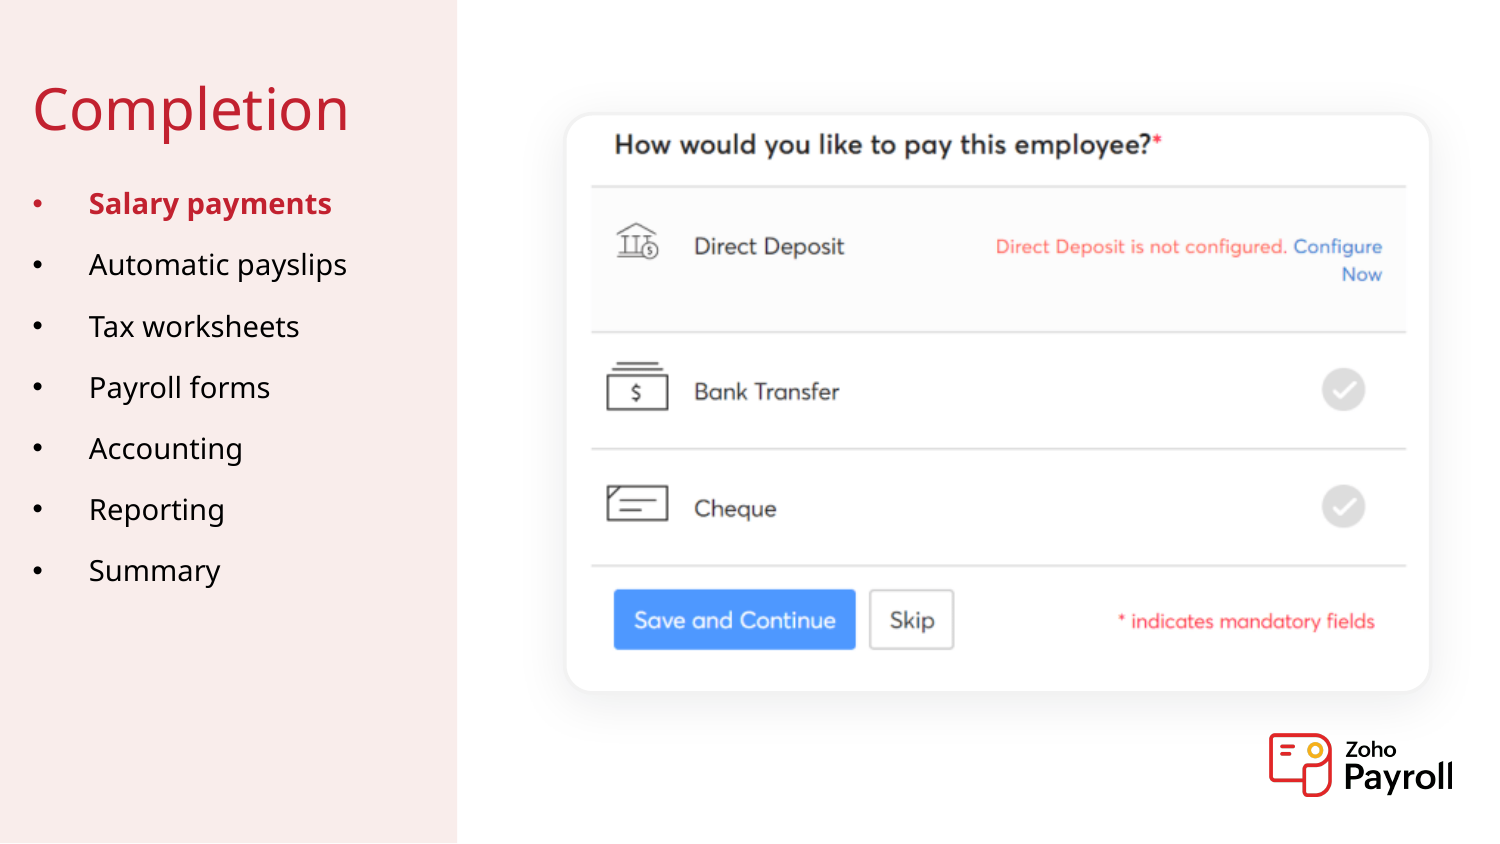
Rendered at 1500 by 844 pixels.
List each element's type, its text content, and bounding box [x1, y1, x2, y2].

text_box [0, 0, 458, 844]
picture [564, 113, 1431, 694]
picture [1269, 733, 1452, 797]
text_box Completion [17, 64, 384, 151]
text_box Salary payments Automatic payslips Tax worksheets Payroll forms Accounting Reporting Summary [17, 151, 474, 596]
